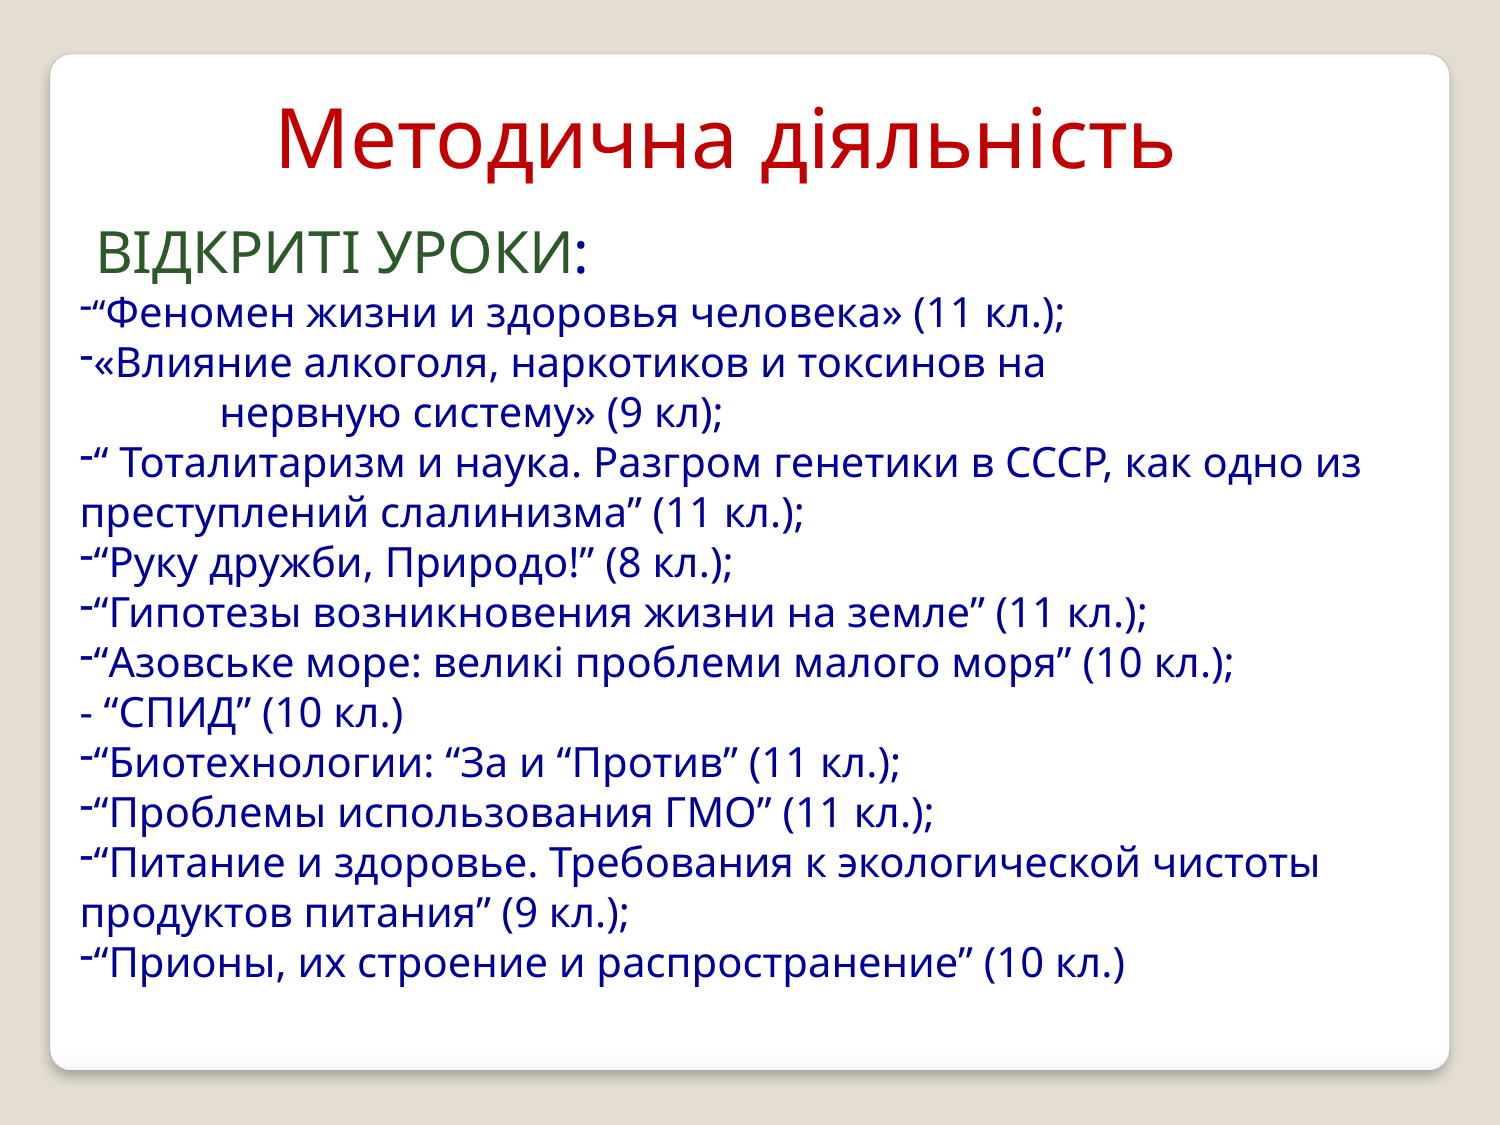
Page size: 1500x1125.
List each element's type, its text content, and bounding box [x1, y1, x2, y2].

text_box Методична діяльність [194, 78, 1353, 193]
text_box ВІДКРИТІ УРОКИ: “Феномен жизни и здоровья человека» (11 кл.); «Влияние алкоголя, наркотиков и токсинов на нервную систему» (9 кл); “ Тоталитаризм и наука. Разгром генетики в СССР, как одно из преступлений слалинизма” (11 кл.); “Руку дружби, Природо!” (8 кл.); “Гипотезы возникновения жизни на земле” (11 кл.); “Азовське море: великі проблеми малого моря” (10 кл.); - “СПИД” (10 кл.) “Биотехнологии: “За и “Против” (11 кл.); “Проблемы использования ГМО” (11 кл.); “Питание и здоровье. Требования к экологической чистоты продуктов питания” (9 кл.); “Прионы, их строение и распространение” (10 кл.) [64, 208, 1471, 994]
